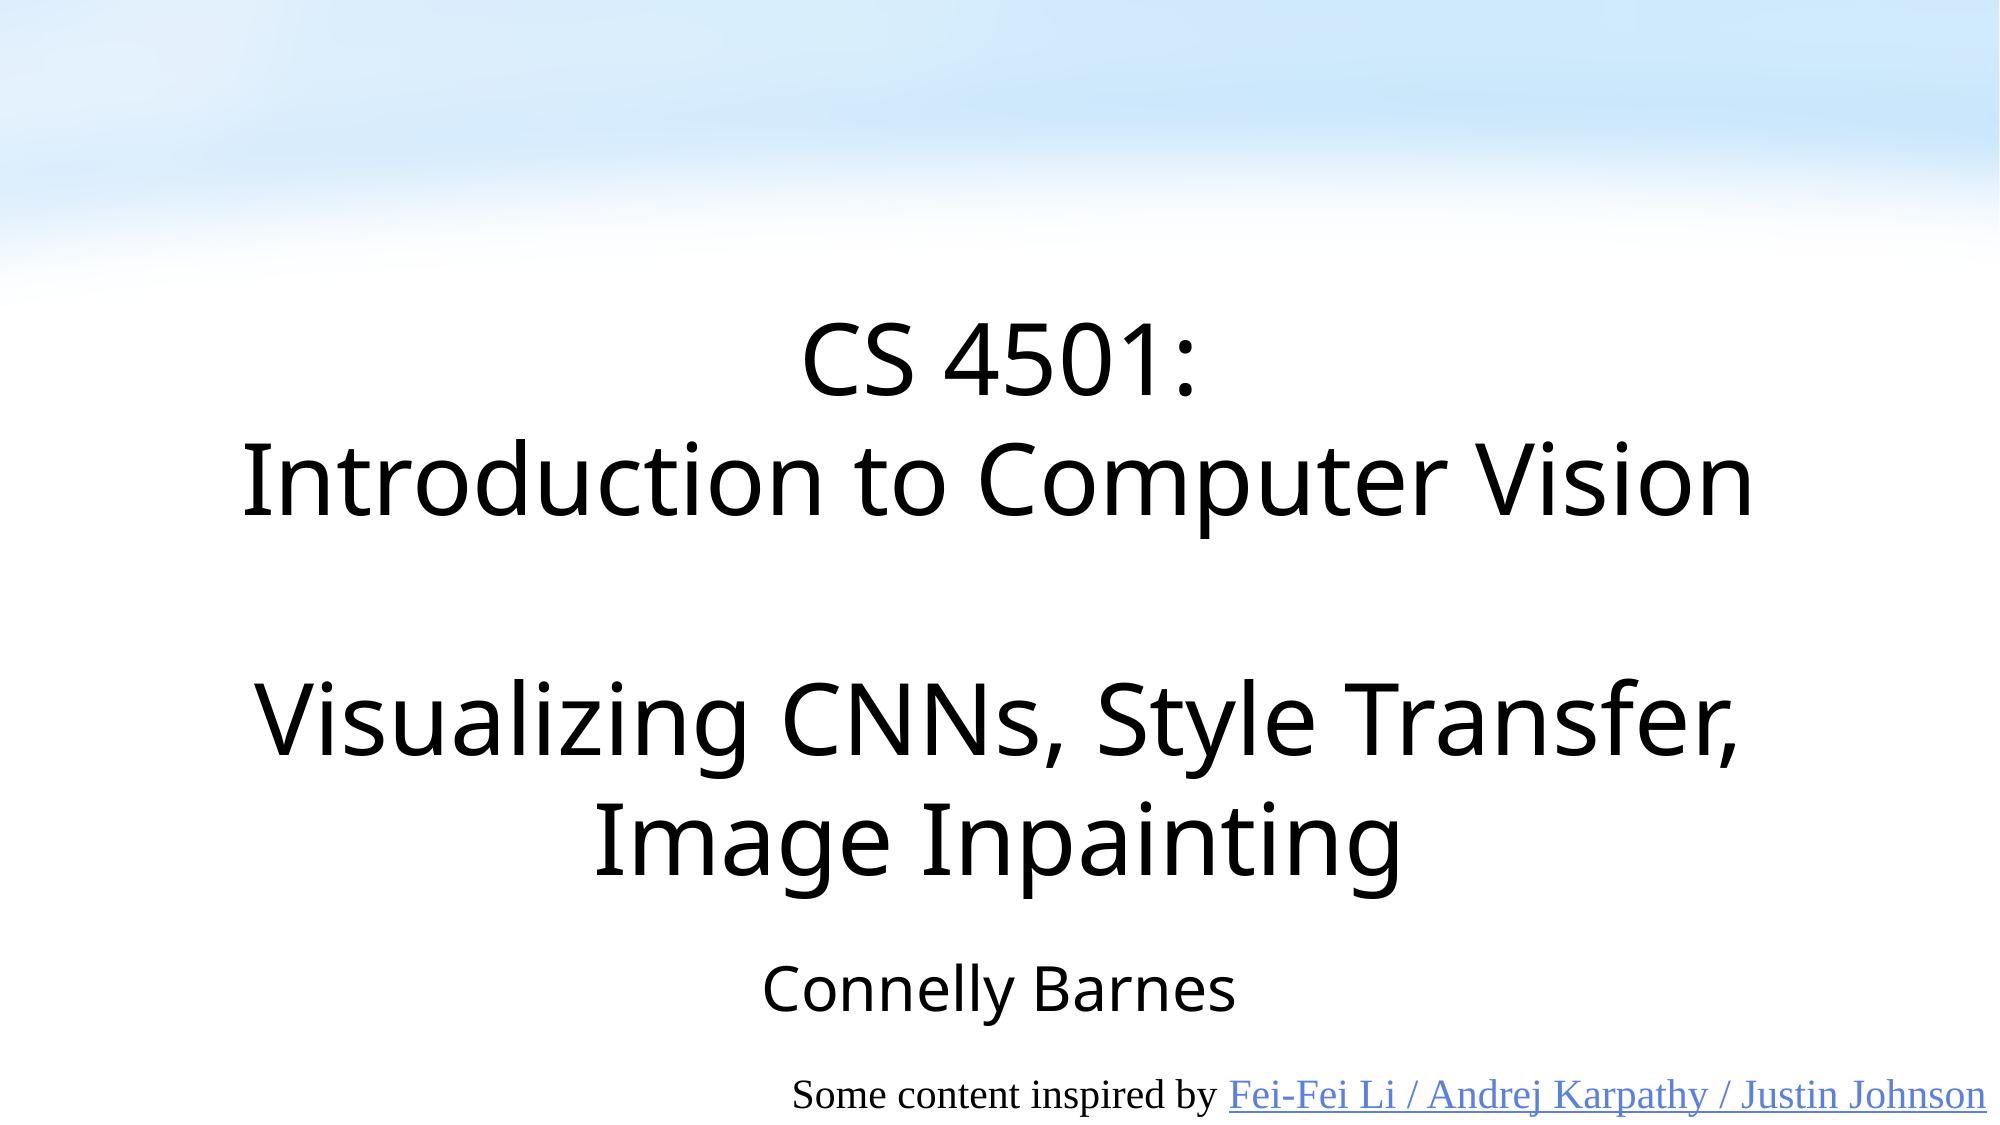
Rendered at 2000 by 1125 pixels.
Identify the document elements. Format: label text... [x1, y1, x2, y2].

text_box Some content inspired by Fei-Fei Li / Andrej Karpathy / Justin Johnson [776, 1059, 2000, 1125]
subtitle Connelly Barnes [299, 937, 1700, 1038]
title CS 4501: Introduction to Computer Vision Visualizing CNNs, Style Transfer, Image Inpainting [149, 474, 1850, 717]
picture [0, 0, 2000, 1125]
